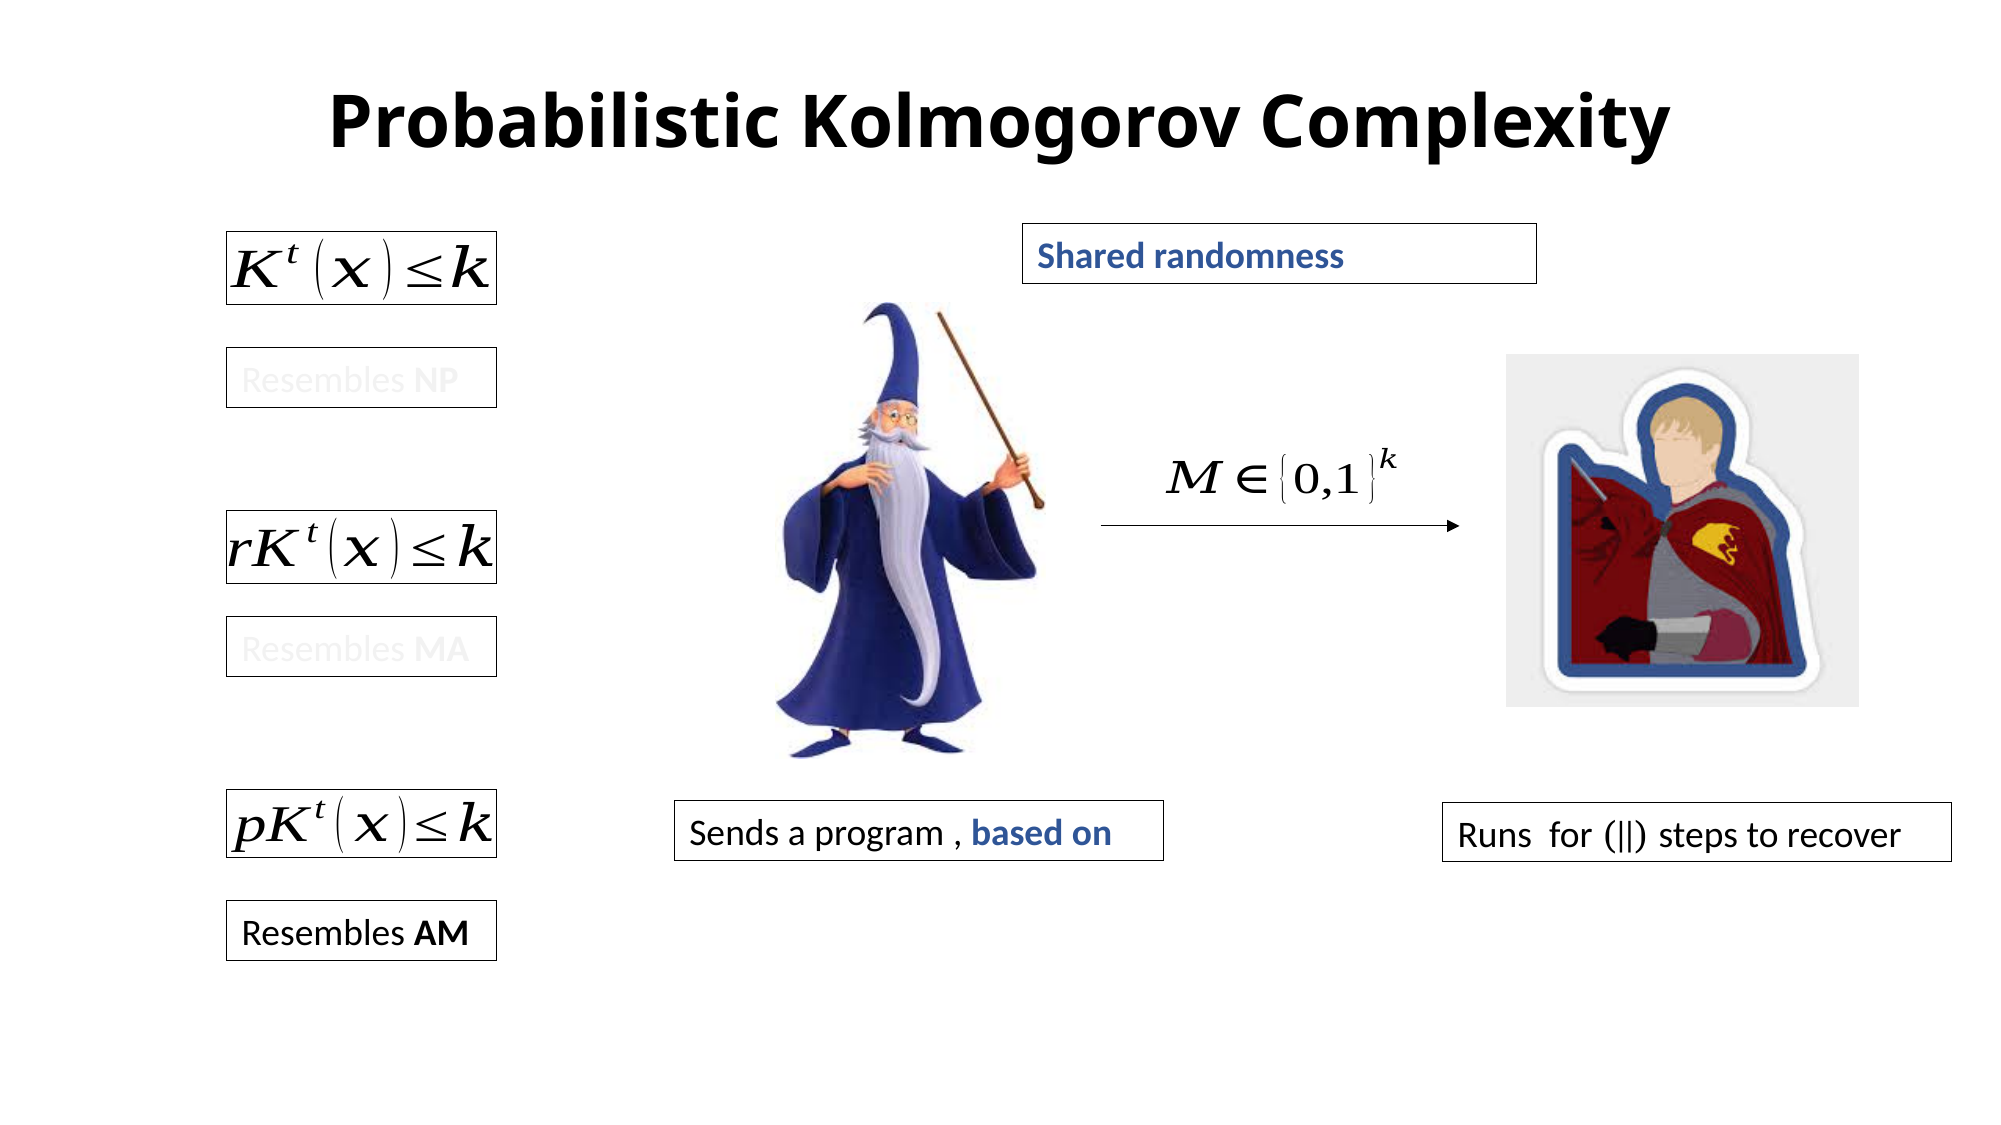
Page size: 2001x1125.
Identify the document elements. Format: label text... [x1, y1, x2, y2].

picture [775, 302, 1046, 759]
text_box Resembles NP [226, 347, 497, 408]
text_box Resembles AM [226, 900, 497, 961]
text_box Resembles MA [226, 616, 497, 677]
picture [1506, 354, 1859, 707]
text_box Probabilistic Kolmogorov Complexity [116, 66, 1883, 169]
